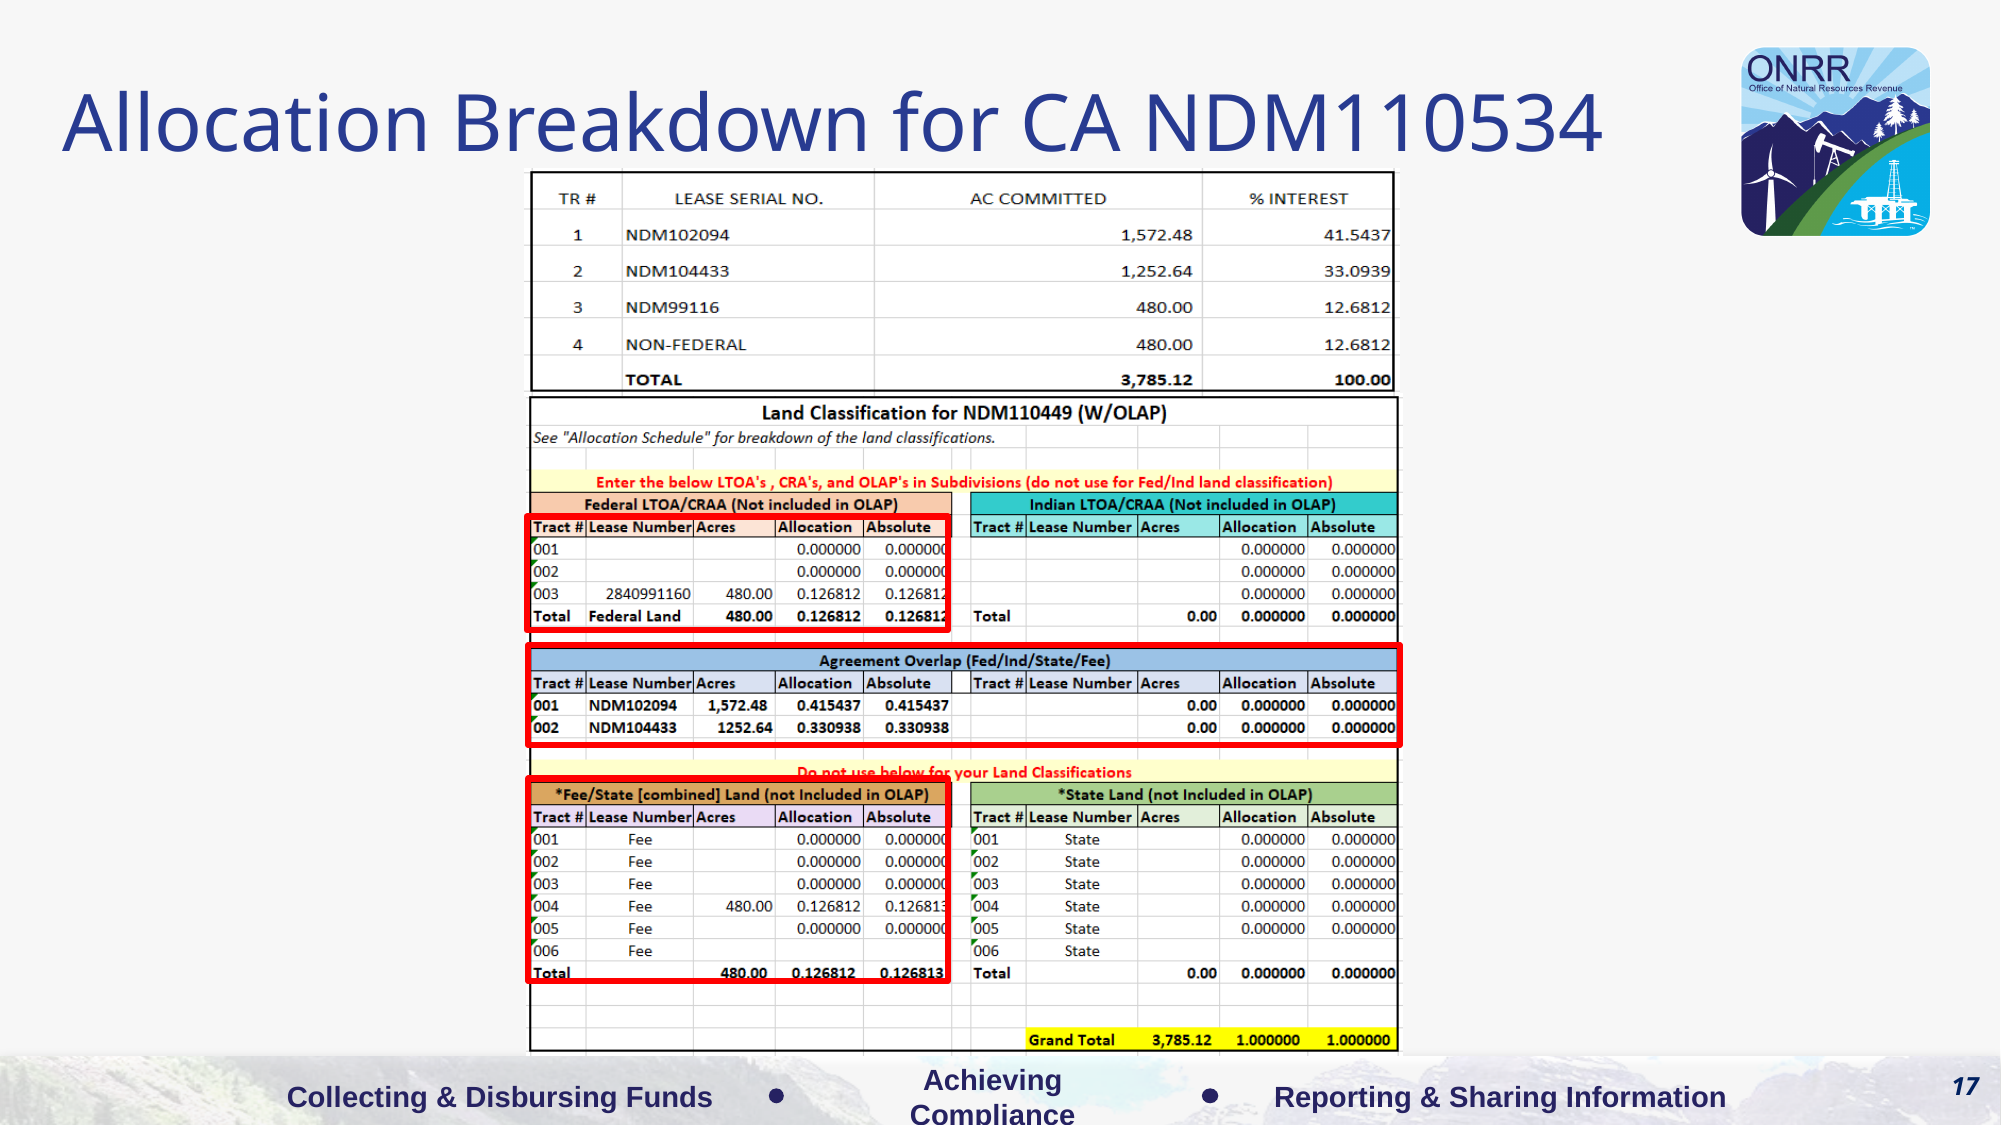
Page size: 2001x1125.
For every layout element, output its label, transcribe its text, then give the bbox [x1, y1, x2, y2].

slide_number 17 [1890, 1063, 1994, 1123]
picture [523, 168, 1403, 1056]
picture [1740, 214, 1931, 237]
title Allocation Breakdown for CA NDM110534 [47, 26, 1848, 214]
picture [1852, 195, 1916, 225]
picture [1848, 46, 1931, 189]
